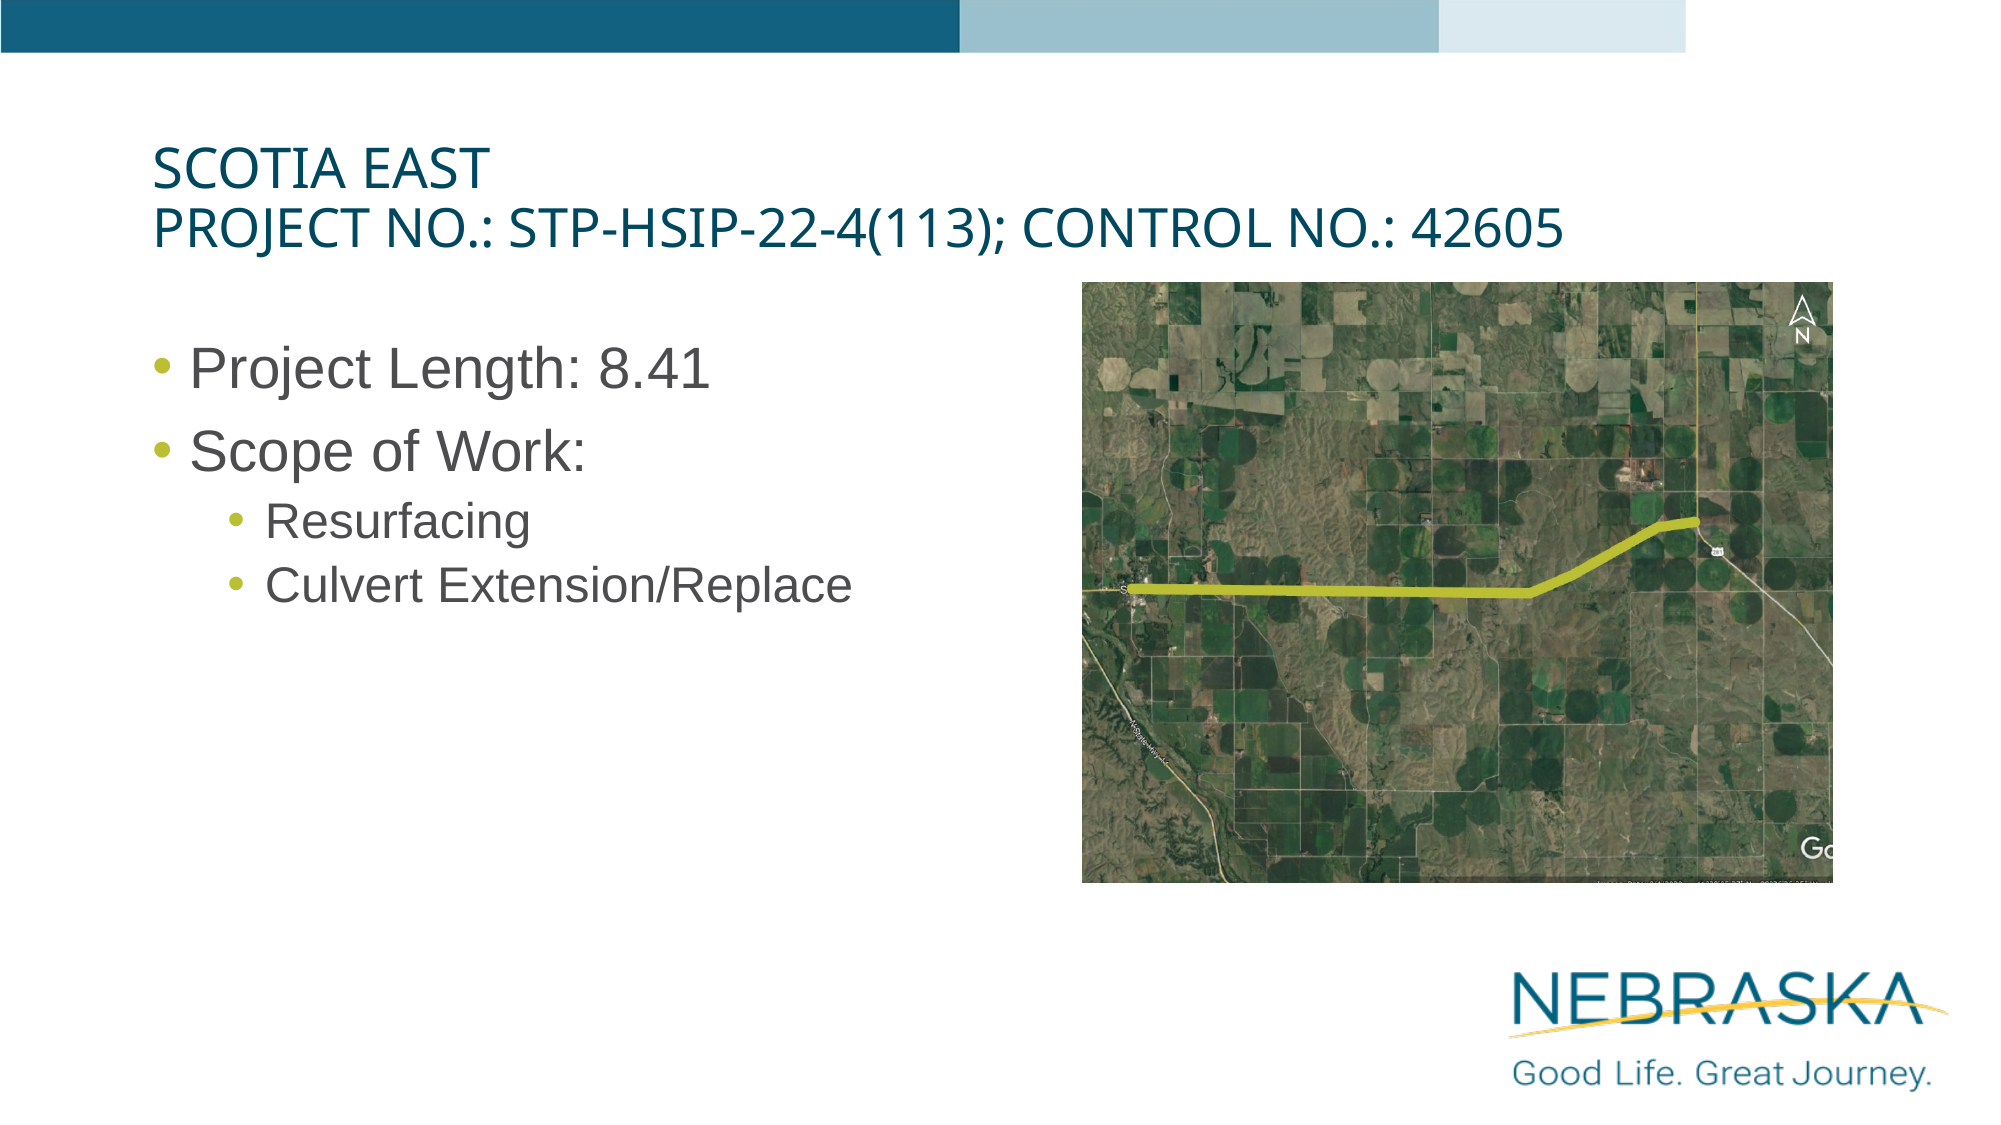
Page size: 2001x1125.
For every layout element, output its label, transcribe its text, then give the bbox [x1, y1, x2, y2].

title Scotia East Project No.: STP-HSIP-22-4(113); Control No.: 42605 [137, 90, 1863, 309]
list Project Length: 8.41 Scope of Work: Resurfacing Culvert Extension/Replace [137, 330, 1863, 949]
picture [0, 0, 2000, 53]
picture [1082, 282, 1833, 883]
picture [1503, 970, 1954, 1099]
